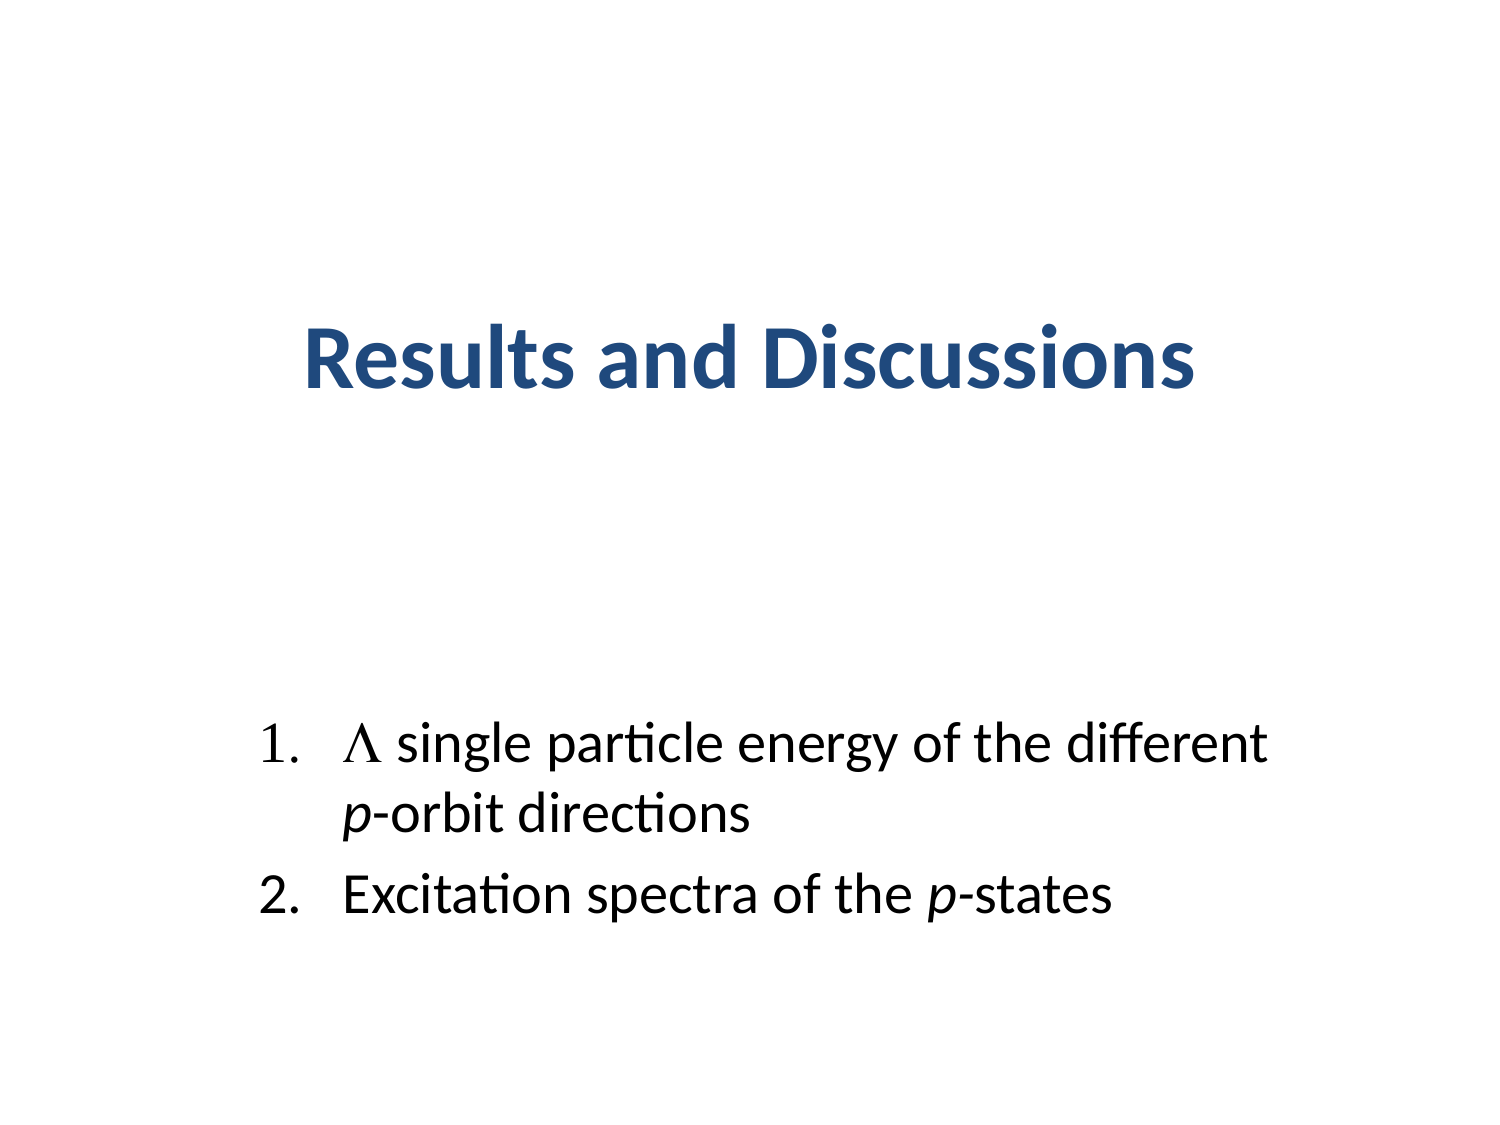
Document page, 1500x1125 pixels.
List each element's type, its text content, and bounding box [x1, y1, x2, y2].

subtitle L single particle energy of the different p-orbit directions Excitation spectra of the p-states [243, 696, 1294, 941]
title Results and Discussions [112, 231, 1388, 473]
